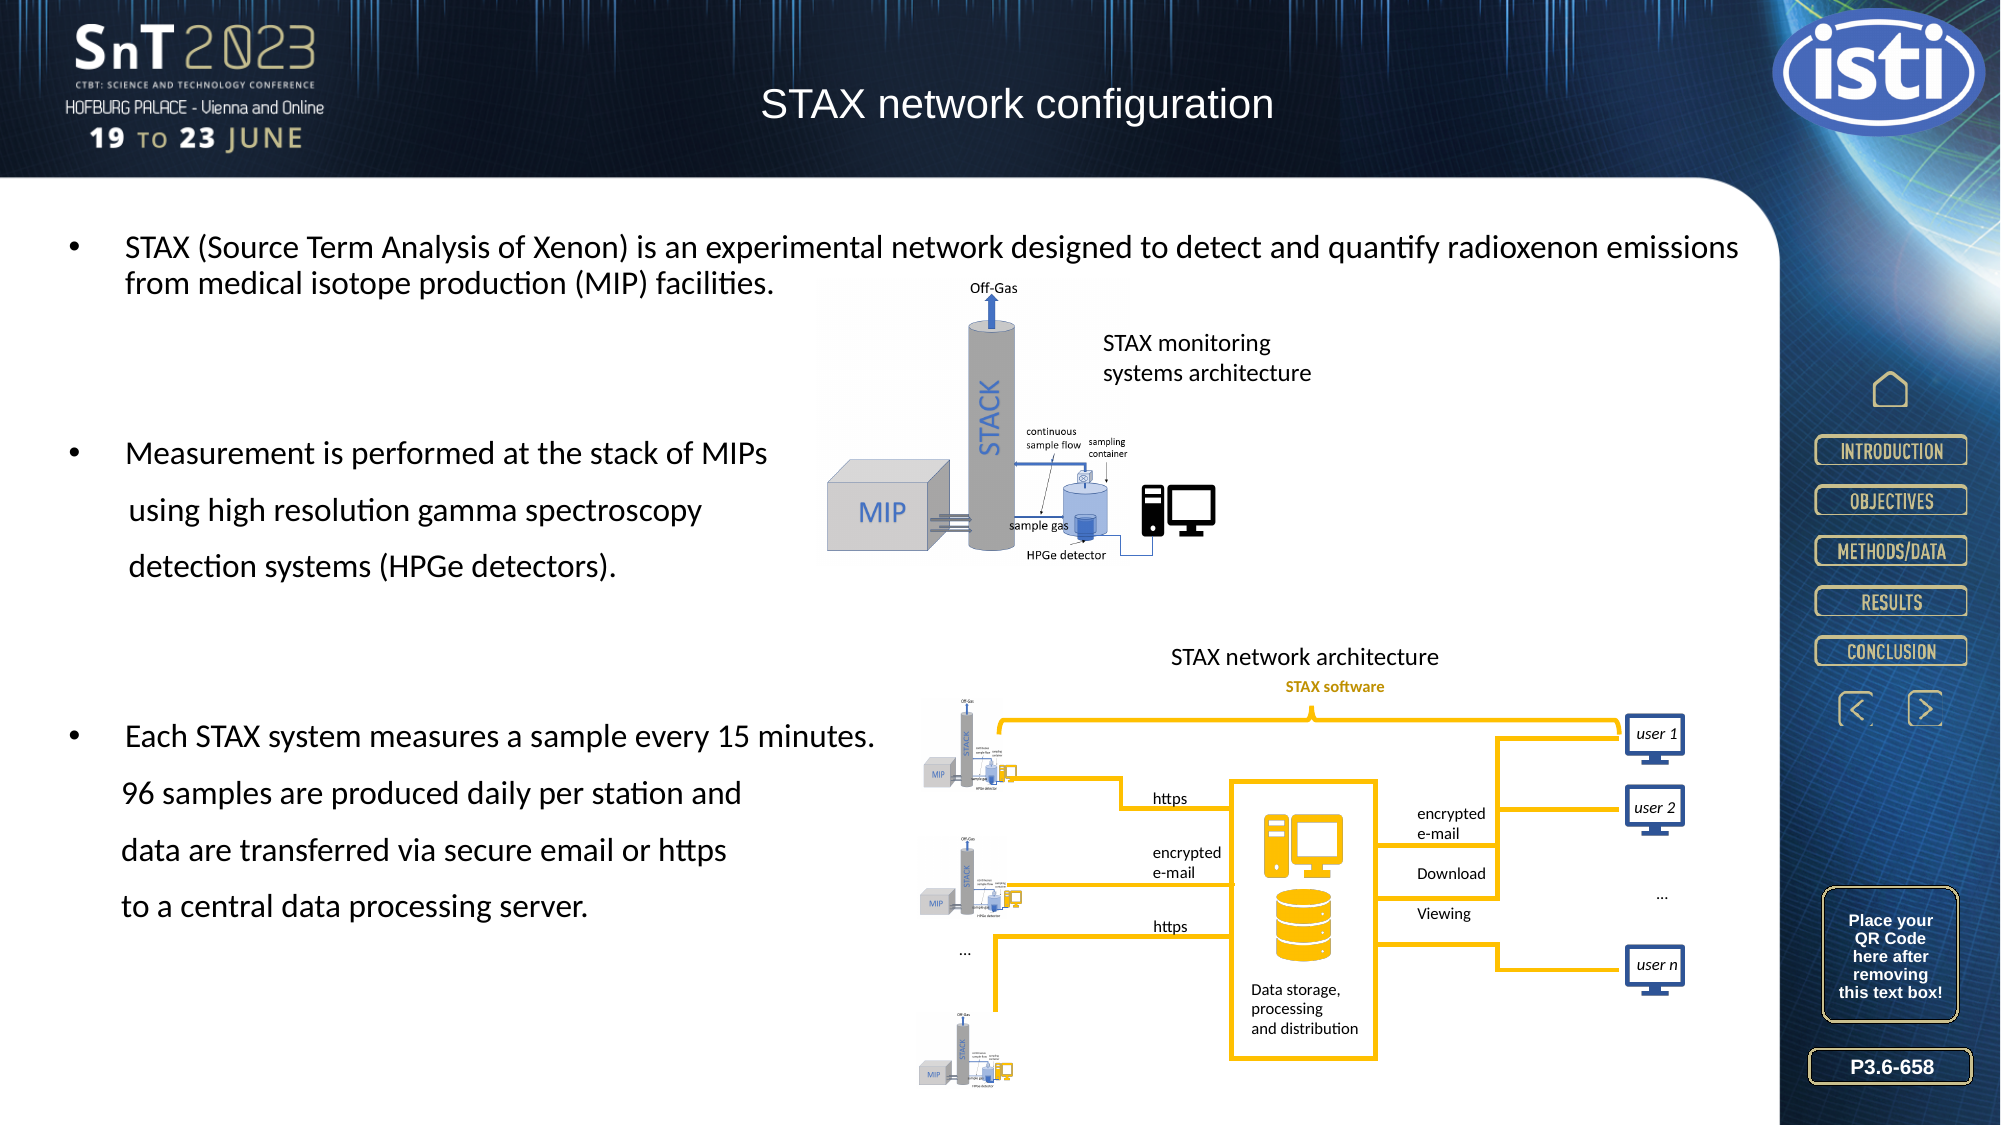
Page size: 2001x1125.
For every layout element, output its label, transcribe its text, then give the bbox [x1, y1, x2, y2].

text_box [816, 278, 1217, 566]
text_box Place your QR Code here after removing this text box! [1823, 896, 1958, 1018]
text_box STAX monitoring systems architecture [1217, 319, 1349, 394]
text_box STAX network architecture [1156, 633, 1531, 668]
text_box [916, 668, 1694, 1089]
text_box STAX (Source Term Analysis of Xenon) is an experimental network designed to detect and quantify radioxenon emissions from medical isotope production (MIP) facilities. Measurement is performed at the stack of MIPs using high resolution gamma spectroscopy detection systems (HPGe detectors). Each STAX system measures a sample every 15 minutes. 96 samples are produced daily per station and data are transferred via secure email or https to a central data processing server. [53, 222, 1779, 1039]
text_box STAX network configuration [359, 43, 1676, 136]
text_box P3.6-658 [1766, 1030, 2000, 1105]
picture [0, 0, 2001, 1125]
